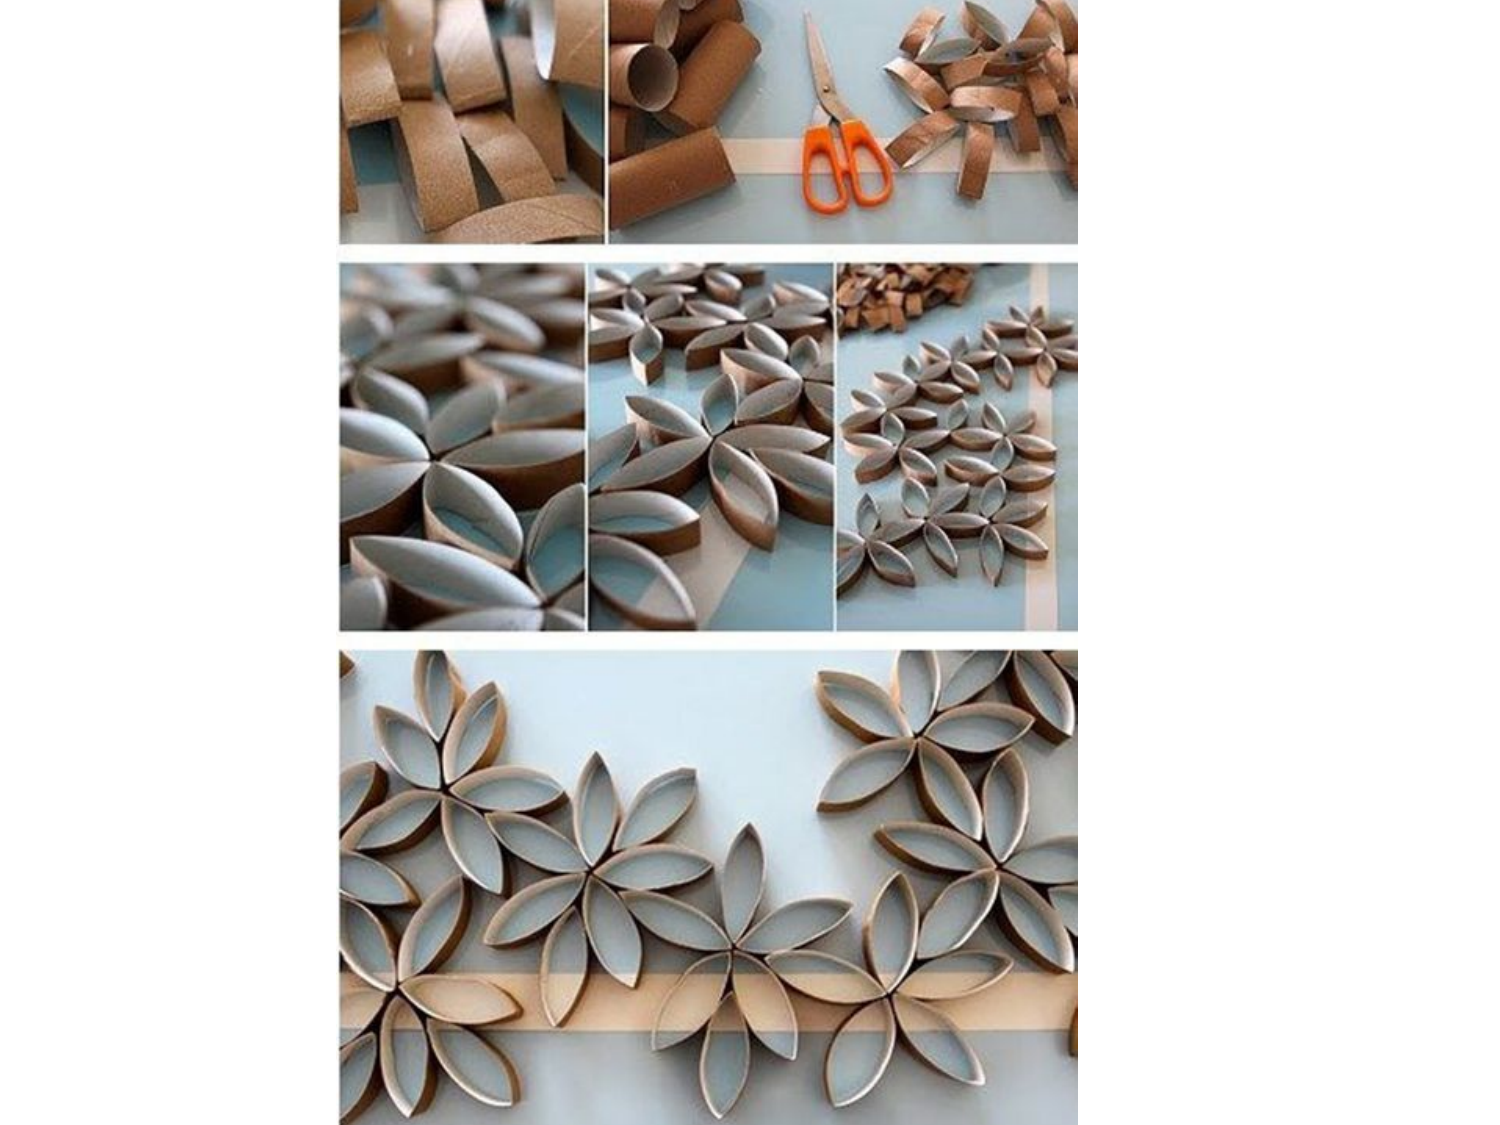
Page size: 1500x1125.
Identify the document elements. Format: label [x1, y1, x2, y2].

picture [336, 0, 1078, 1125]
